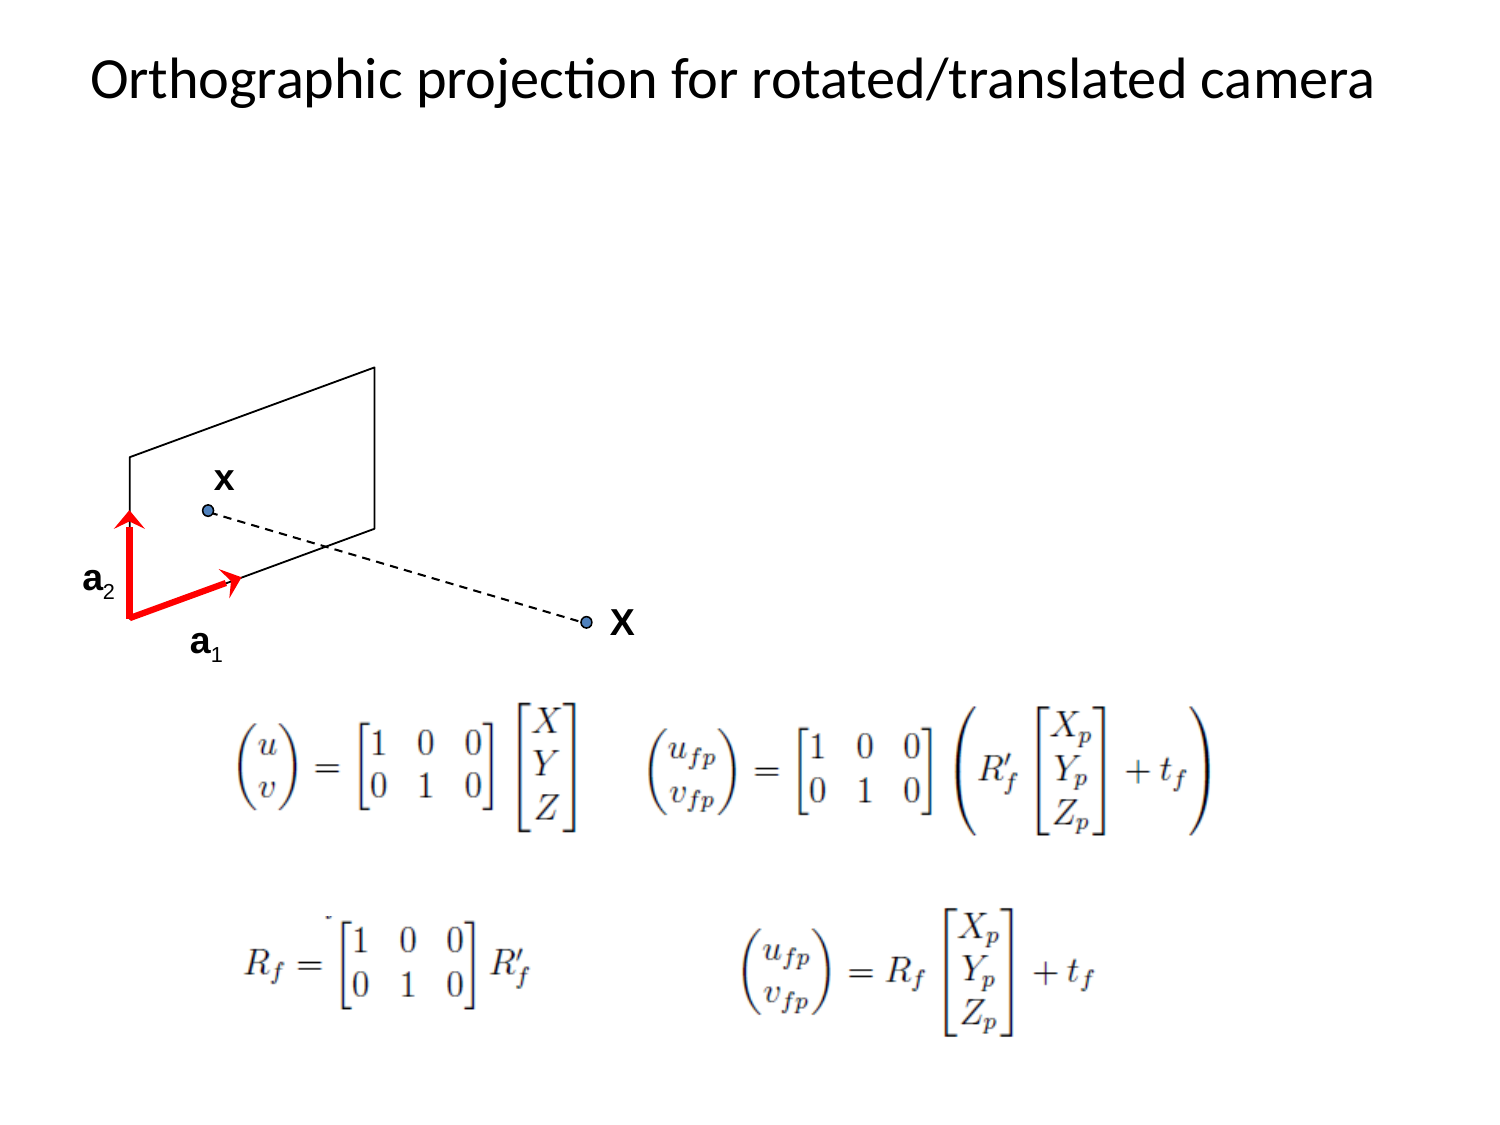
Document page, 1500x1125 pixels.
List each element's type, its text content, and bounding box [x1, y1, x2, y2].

title Orthographic projection for rotated/translated camera [74, 0, 1426, 151]
picture [229, 916, 540, 1016]
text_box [66, 367, 651, 669]
picture [226, 700, 585, 834]
picture [714, 873, 1111, 1048]
picture [622, 680, 1247, 853]
